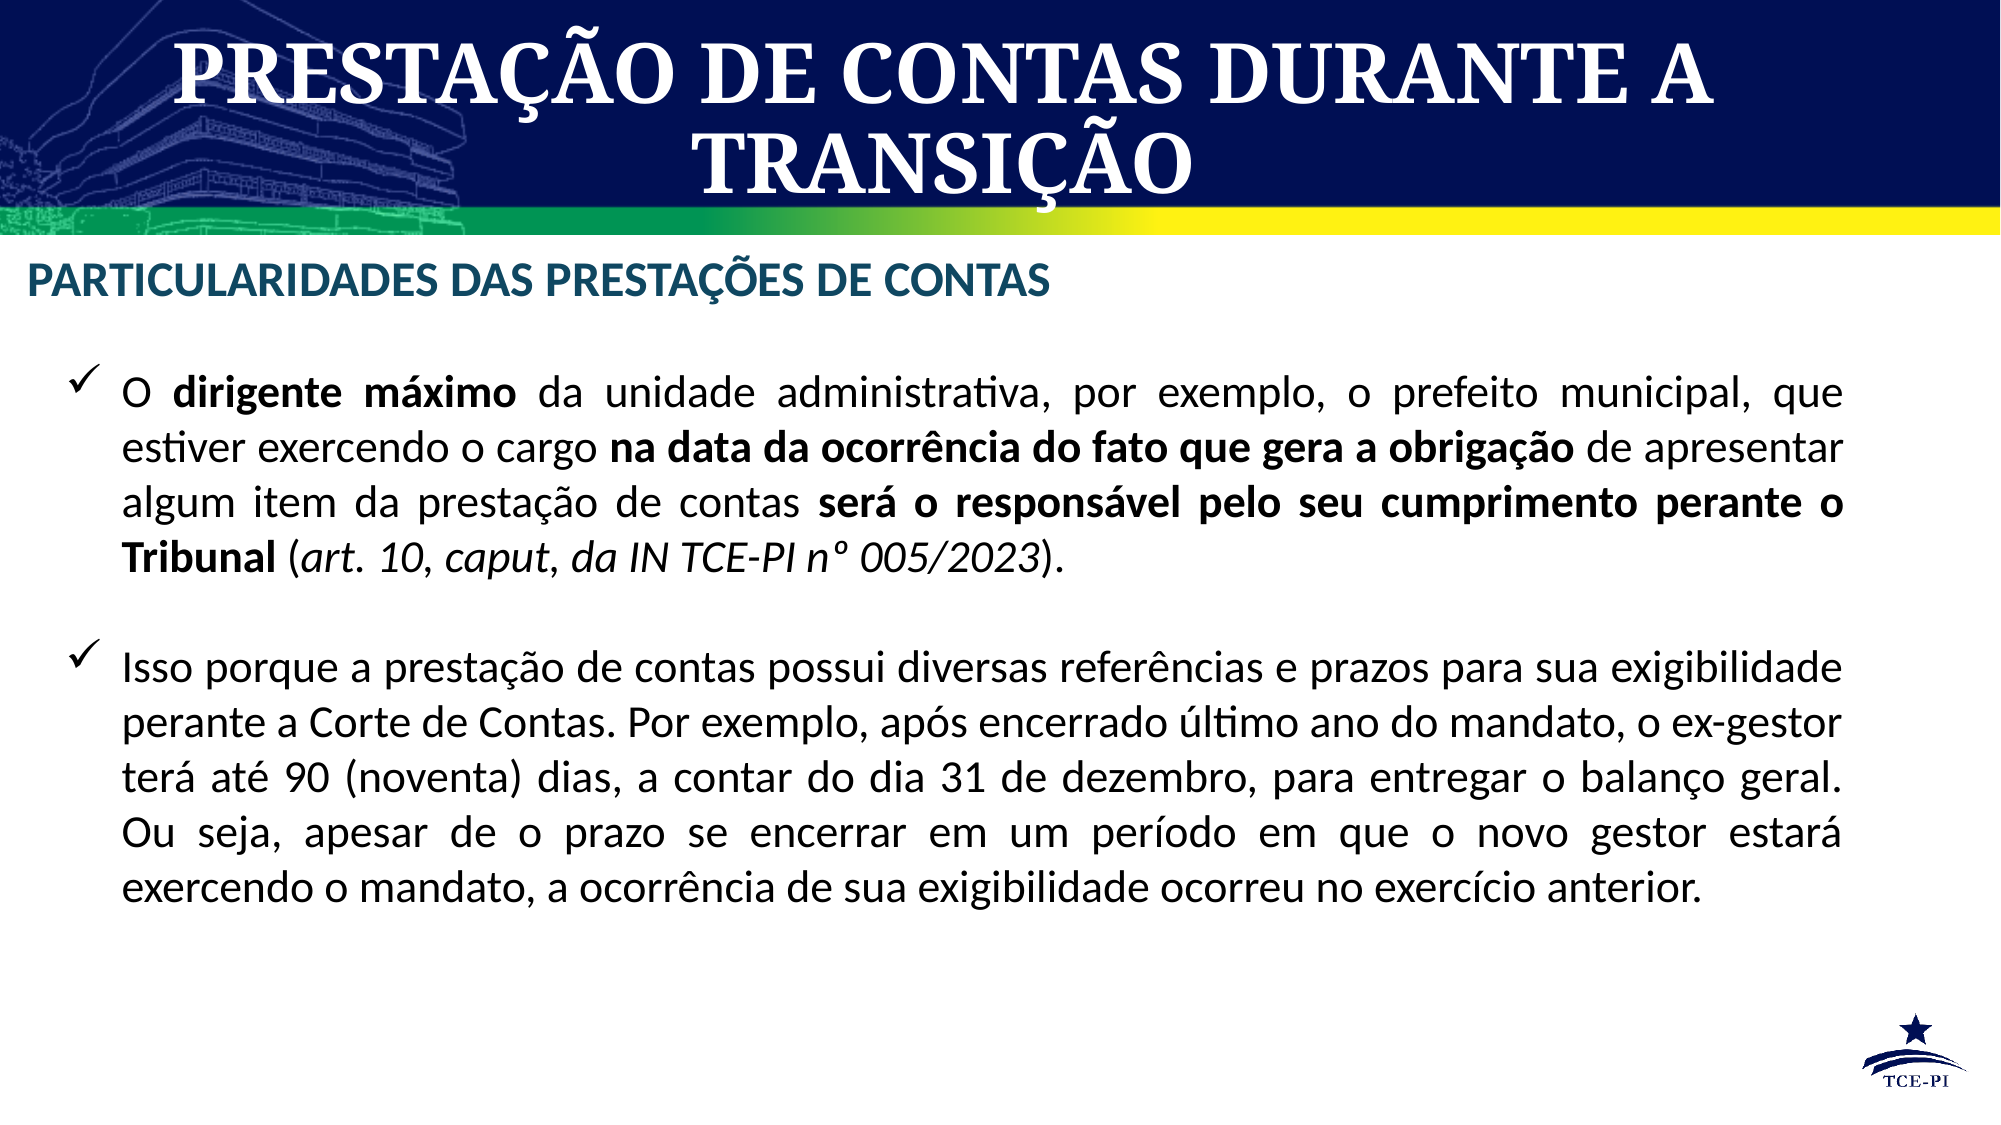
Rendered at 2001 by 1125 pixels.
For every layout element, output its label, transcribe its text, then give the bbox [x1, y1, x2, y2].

list PARTICULARIDADES DAS PRESTAÇÕES DE CONTAS O dirigente máximo da unidade administrativa, por exemplo, o prefeito municipal, que estiver exercendo o cargo na data da ocorrência do fato que gera a obrigação de apresentar algum item da prestação de contas será o responsável pelo seu cumprimento perante o Tribunal (art. 10, caput, da IN TCE-PI nº 005/2023). Isso porque a prestação de contas possui diversas referências e prazos para sua exigibilidade perante a Corte de Contas. Por exemplo, após encerrado último ano do mandato, o ex-gestor terá até 90 (noventa) dias, a contar do dia 31 de dezembro, para entregar o balanço geral. Ou seja, apesar de o prazo se encerrar em um período em que o novo gestor estará exercendo o mandato, a ocorrência de sua exigibilidade ocorreu no exercício anterior. [13, 238, 1860, 1106]
picture [0, 0, 2001, 235]
picture [1862, 1013, 1969, 1087]
title PRESTAÇÃO DE CONTAS DURANTE A TRANSIÇÃO [137, 40, 1750, 220]
